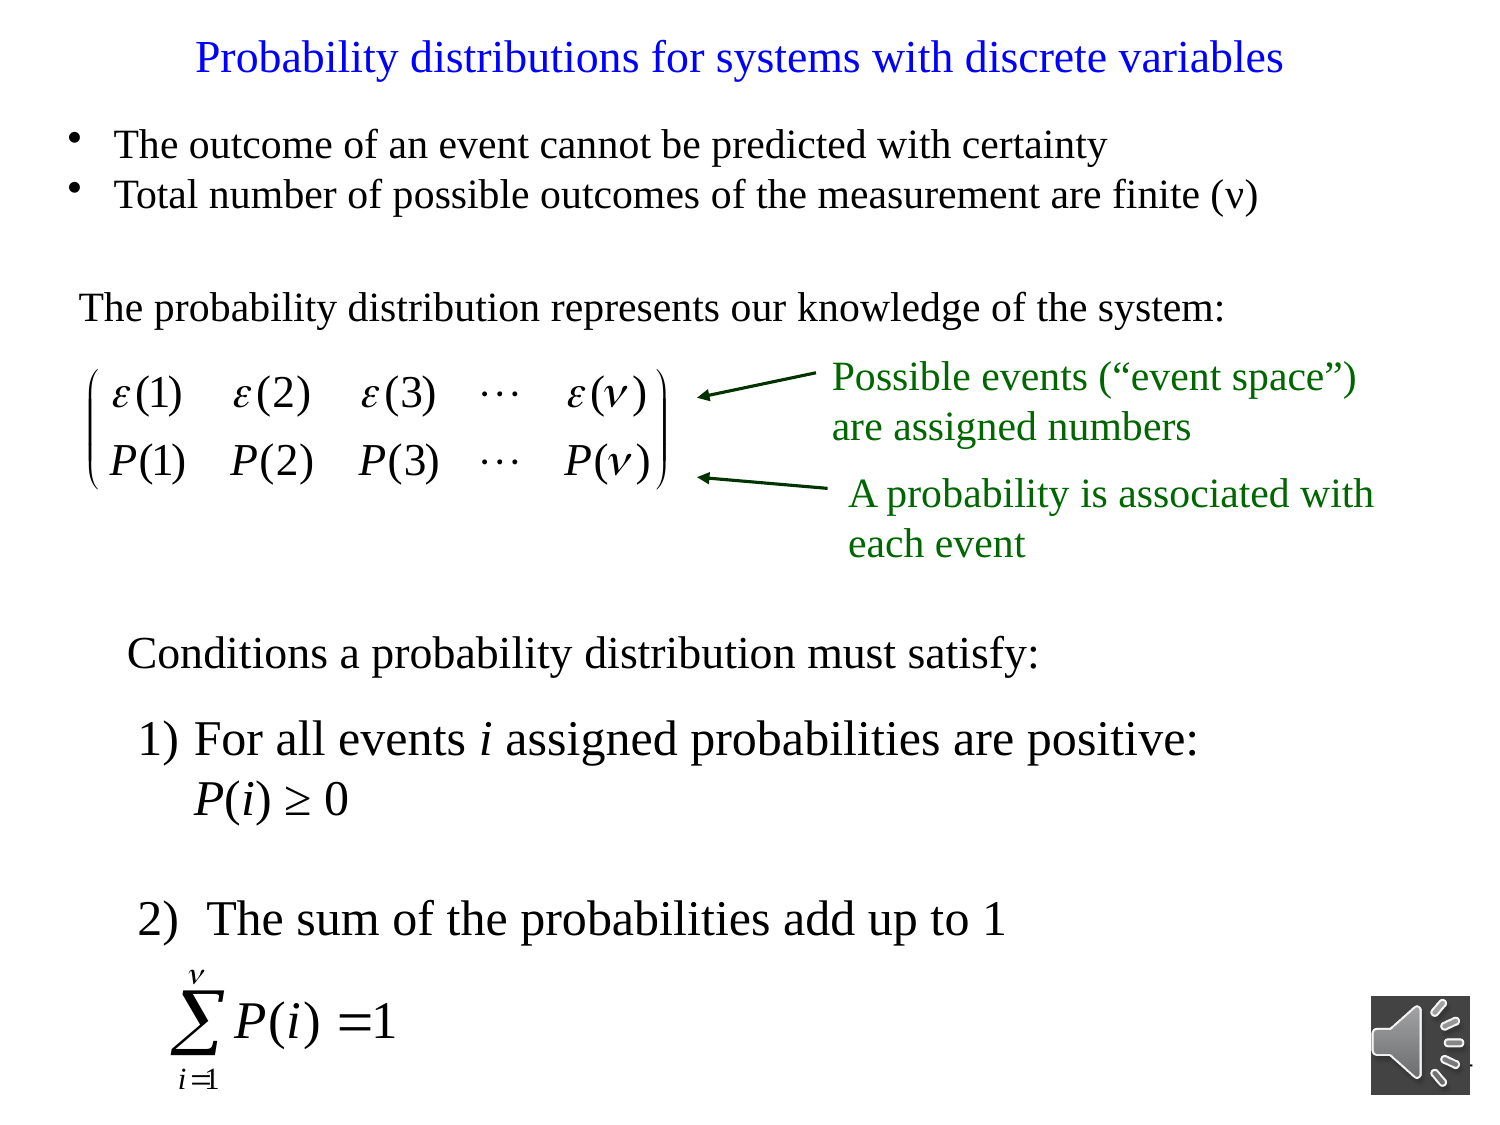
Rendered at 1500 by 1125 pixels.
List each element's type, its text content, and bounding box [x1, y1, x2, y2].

text_box The outcome of an event cannot be predicted with certainty Total number of possible outcomes of the measurement are finite (ν) [52, 109, 1274, 225]
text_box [122, 698, 1225, 1101]
text_box The probability distribution represents our knowledge of the system: [63, 272, 1258, 338]
text_box [697, 472, 828, 489]
text_box [697, 372, 816, 402]
slide_number 4 [1138, 1034, 1489, 1114]
text_box Conditions a probability distribution must satisfy: [112, 615, 1199, 686]
text_box Probability distributions for systems with discrete variables [180, 19, 1300, 89]
text_box A probability is associated with each event [833, 458, 1408, 573]
text_box Possible events (“event space”) are assigned numbers [817, 341, 1441, 456]
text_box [79, 360, 680, 499]
picture [1370, 995, 1471, 1096]
